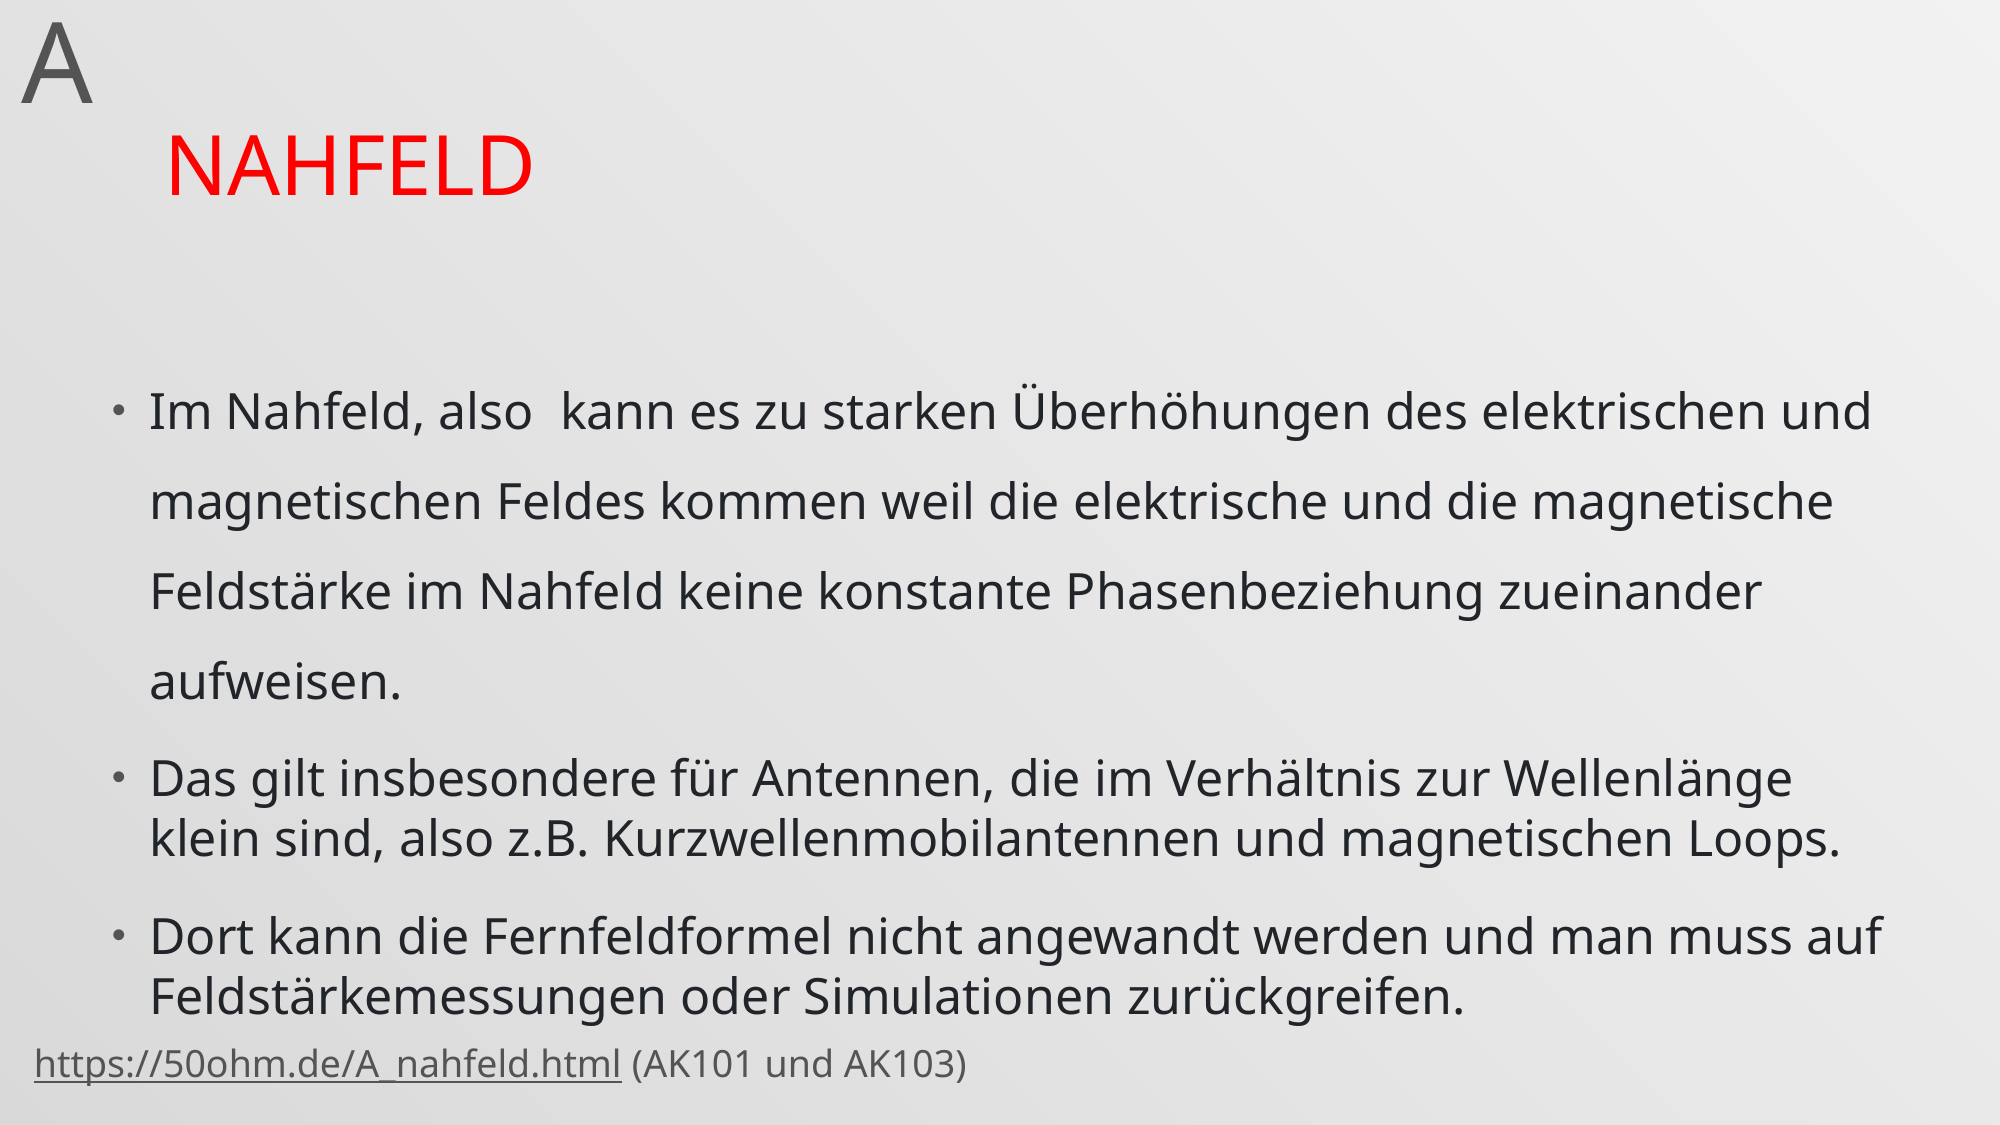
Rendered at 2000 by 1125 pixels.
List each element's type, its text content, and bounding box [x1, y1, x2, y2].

text_box https://50ohm.de/A_nahfeld.html (AK101 und AK103) [19, 1032, 1272, 1099]
title Nahfeld [149, 3, 1750, 222]
text_box [974, 537, 1025, 588]
text_box A [6, 0, 109, 134]
